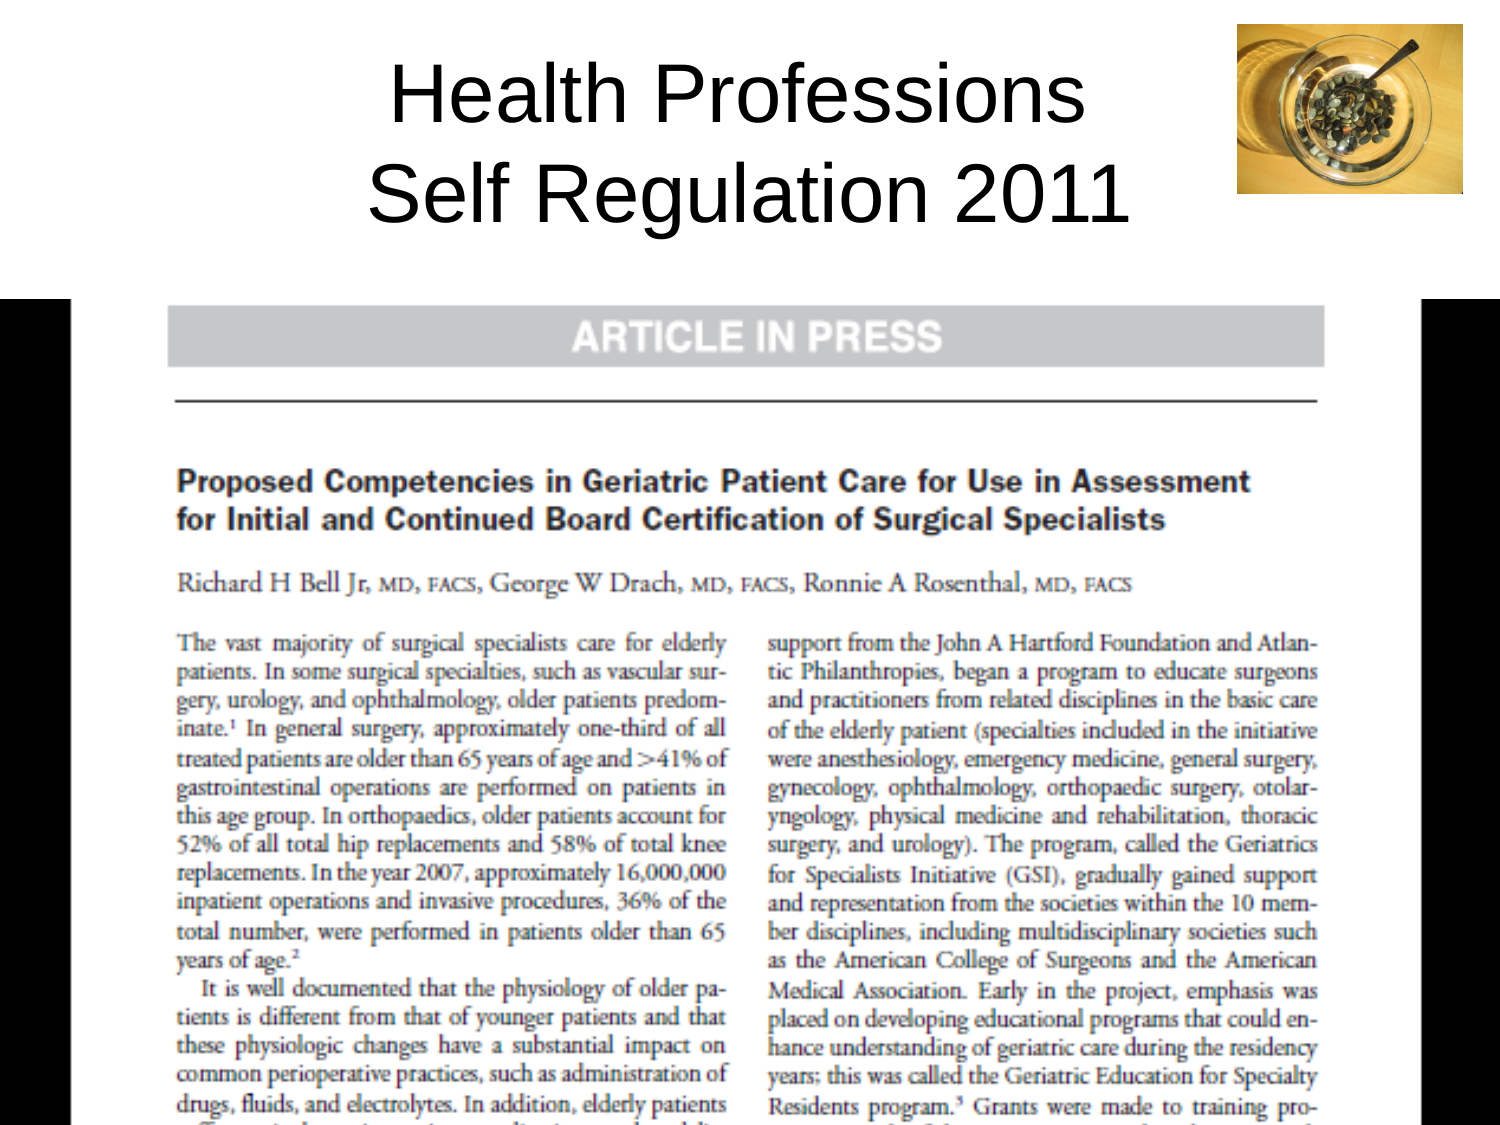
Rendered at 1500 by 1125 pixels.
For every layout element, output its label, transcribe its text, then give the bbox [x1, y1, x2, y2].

picture [1237, 24, 1463, 194]
picture [0, 299, 1500, 1125]
title Health Professions Self Regulation 2011 [74, 44, 1426, 233]
